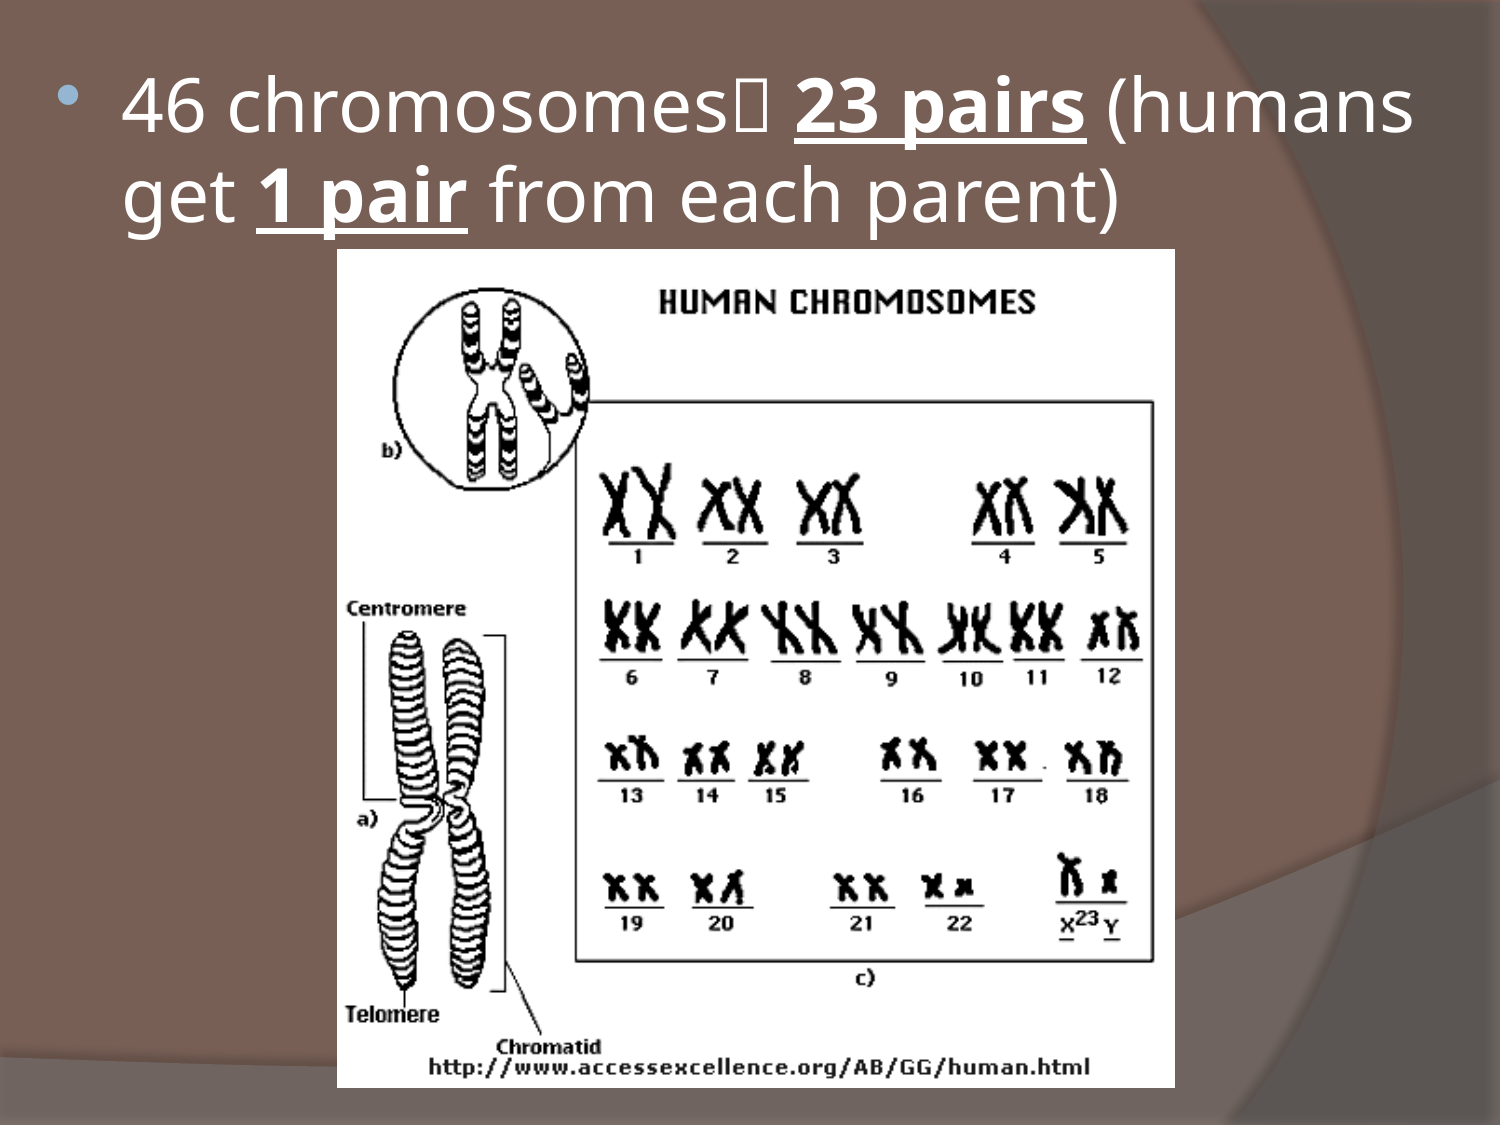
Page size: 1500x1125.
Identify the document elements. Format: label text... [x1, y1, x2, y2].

list 46 chromosomes 23 pairs (humans get 1 pair from each parent) [37, 50, 1463, 1075]
picture [337, 249, 1176, 1088]
